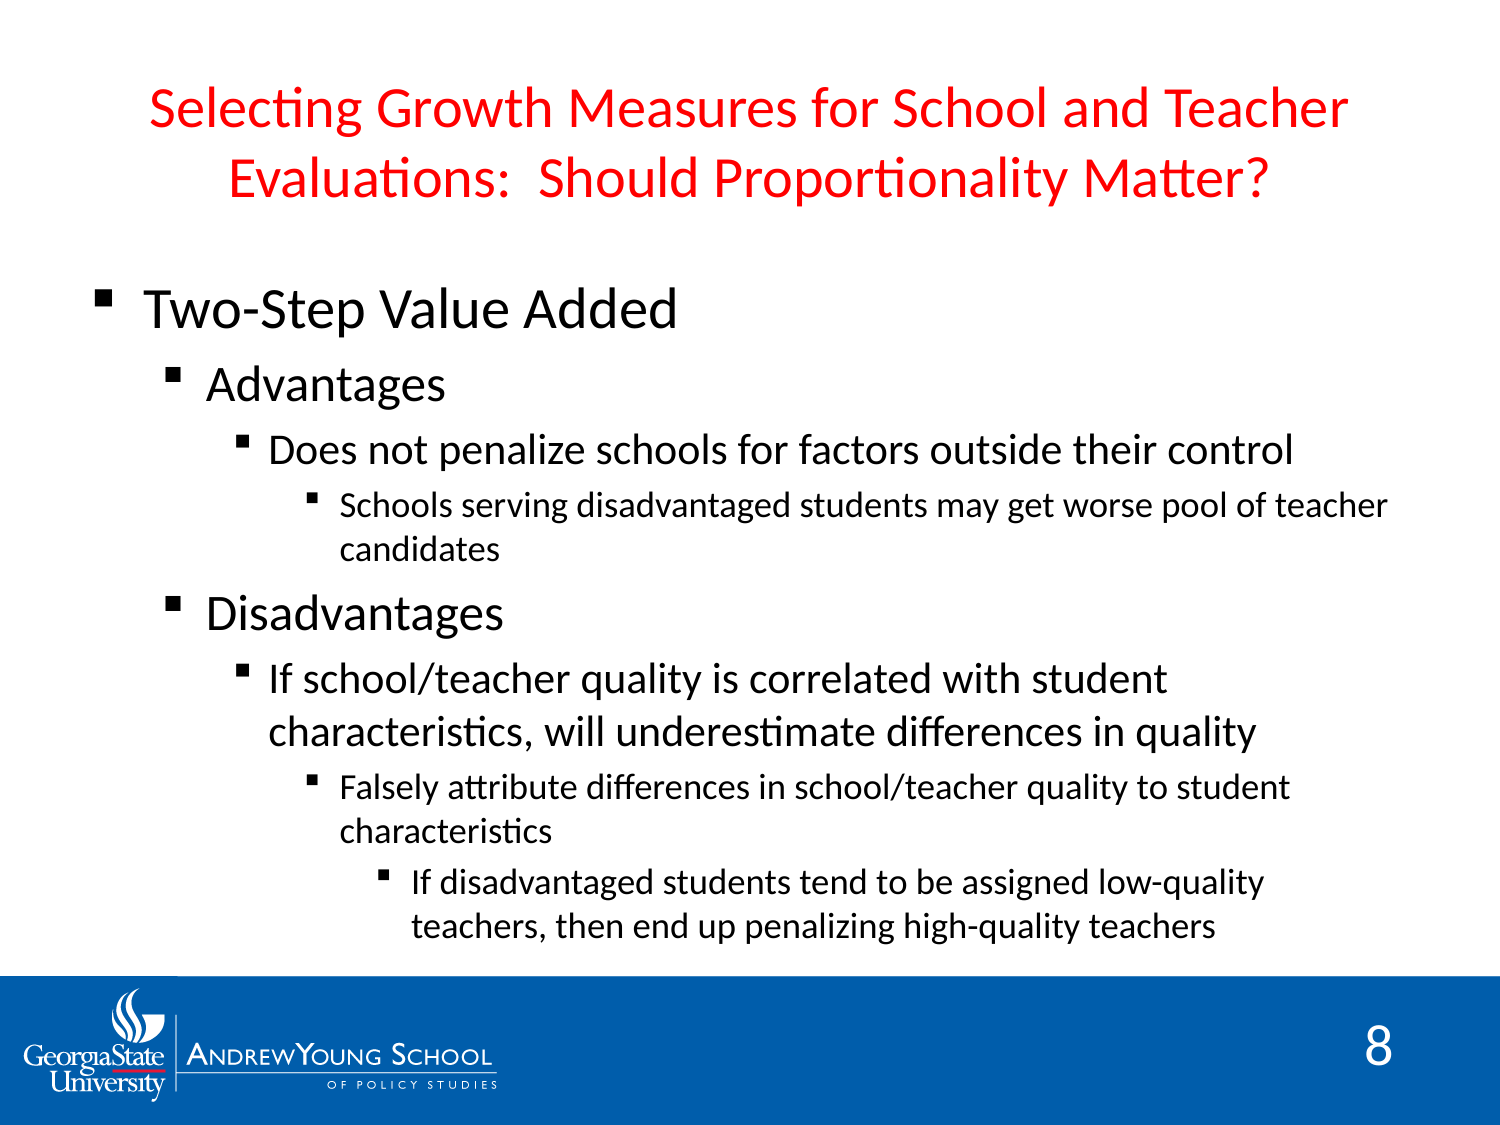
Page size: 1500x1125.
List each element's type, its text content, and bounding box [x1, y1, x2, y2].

picture [0, 976, 1500, 1125]
list Two-Step Value Added Advantages Does not penalize schools for factors outside their control Schools serving disadvantaged students may get worse pool of teacher candidates Disadvantages If school/teacher quality is correlated with student characteristics, will underestimate differences in quality Falsely attribute differences in school/teacher quality to student characteristics If disadvantaged students tend to be assigned low-quality teachers, then end up penalizing high-quality teachers [75, 262, 1425, 963]
title Selecting Growth Measures for School and Teacher Evaluations: Should Proportionality Matter? [75, 45, 1425, 233]
